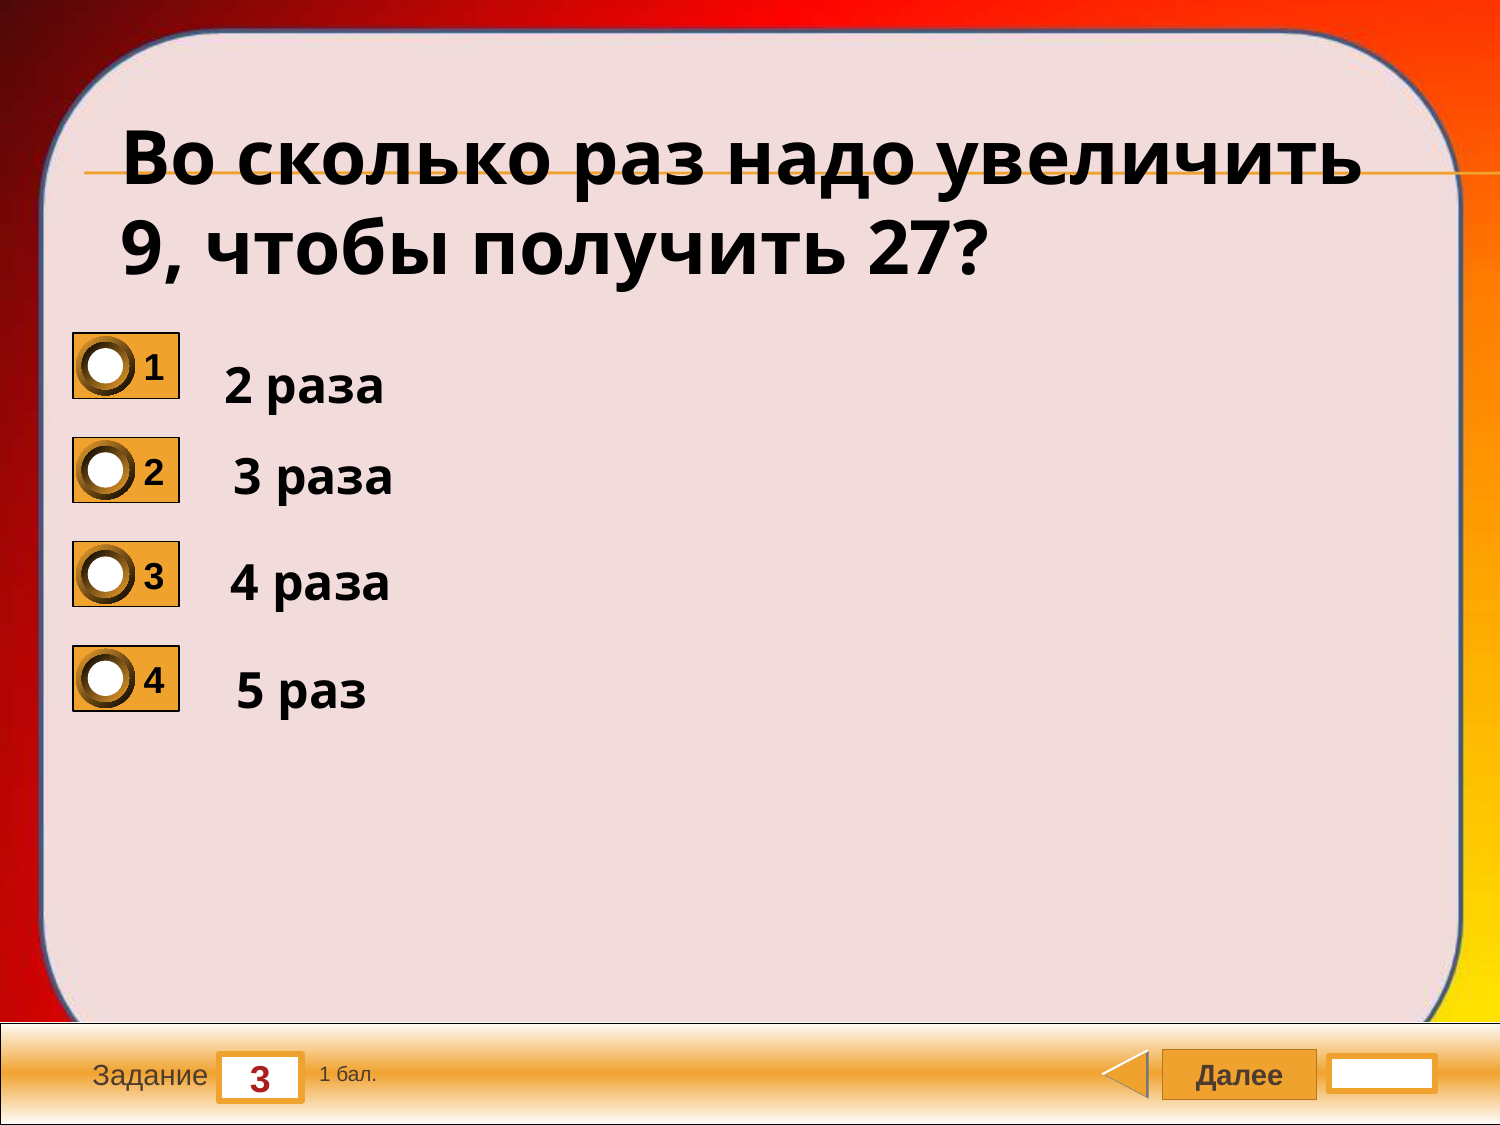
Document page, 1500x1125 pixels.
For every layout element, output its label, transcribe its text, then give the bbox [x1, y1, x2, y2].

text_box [72, 645, 180, 712]
text_box [1329, 1056, 1436, 1092]
text_box 2 раза [209, 345, 401, 421]
text_box Во сколько раз надо увеличить 9, чтобы получить 27? [105, 101, 1447, 297]
text_box Задание [83, 1056, 209, 1092]
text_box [72, 437, 180, 503]
text_box 4 раза [215, 543, 420, 618]
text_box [1100, 1048, 1149, 1099]
picture [0, 0, 1500, 1021]
text_box 1 бал. [306, 1060, 378, 1087]
text_box 3 [218, 1054, 302, 1102]
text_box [72, 332, 180, 399]
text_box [72, 541, 180, 608]
text_box Далее [1160, 1047, 1319, 1101]
text_box 5 раз [221, 651, 383, 727]
text_box 3 раза [218, 437, 443, 513]
text_box [0, 1021, 1500, 1125]
